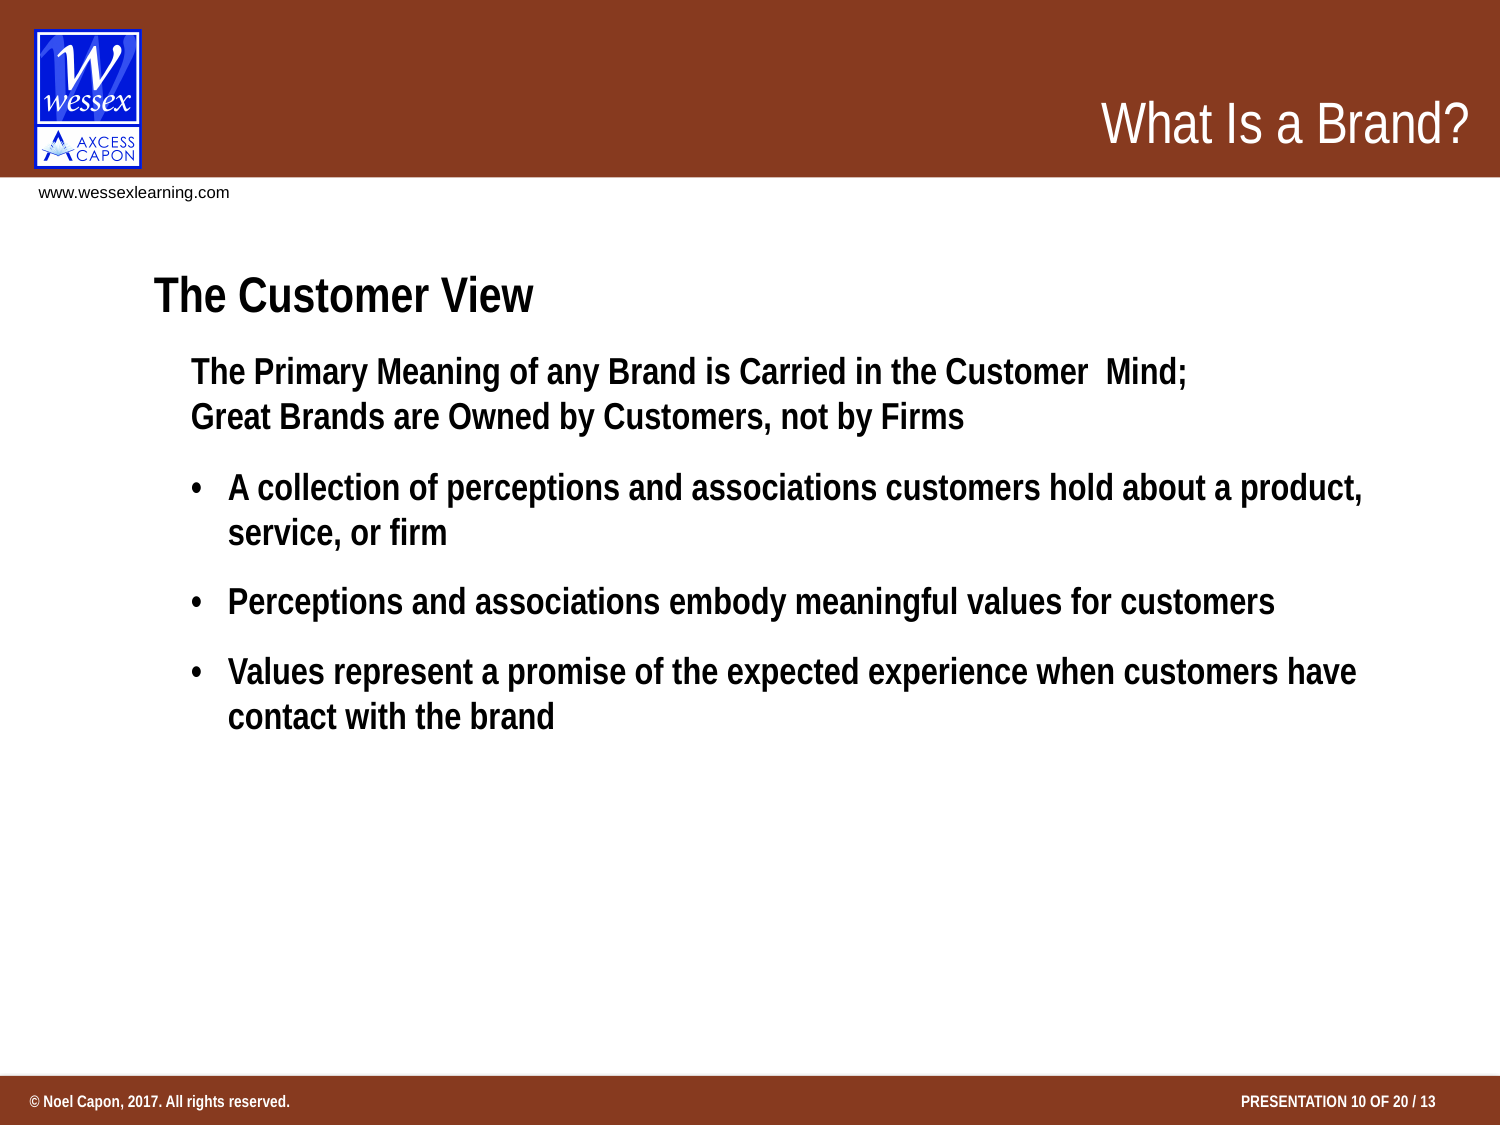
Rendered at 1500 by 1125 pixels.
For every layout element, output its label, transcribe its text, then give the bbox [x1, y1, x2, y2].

text_box www.wessexlearning.com [38, 182, 231, 203]
picture [34, 28, 142, 169]
text_box What Is a Brand? [0, 0, 1500, 178]
text_box The Customer View The Primary Meaning of any Brand is Carried in the Customer Mind; Great Brands are Owned by Customers, not by Firms • A collection of perceptions and associations customers hold about a product, service, or firm • Perceptions and associations embody meaningful values for customers • Values represent a promise of the expected experience when customers have contact with the brand [153, 262, 1462, 738]
